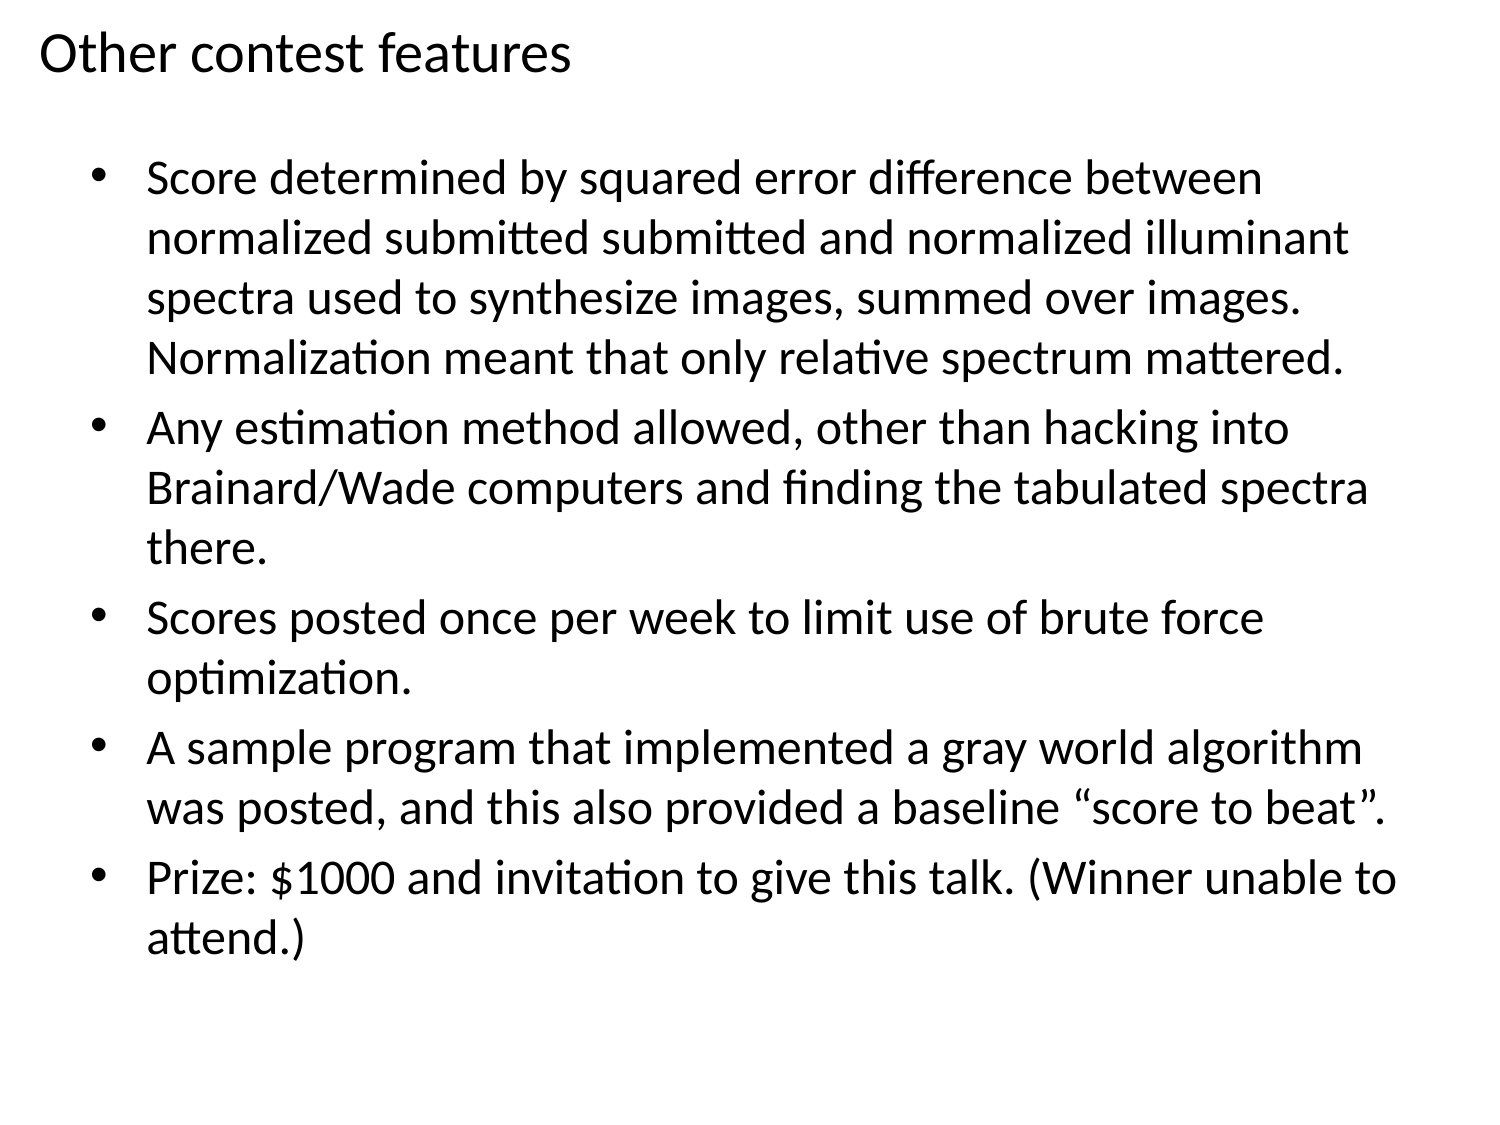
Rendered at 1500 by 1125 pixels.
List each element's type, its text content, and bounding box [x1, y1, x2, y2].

text_box Other contest features [24, 6, 1258, 92]
list Score determined by squared error difference between normalized submitted submitted and normalized illuminant spectra used to synthesize images, summed over images. Normalization meant that only relative spectrum mattered. Any estimation method allowed, other than hacking into Brainard/Wade computers and finding the tabulated spectra there. Scores posted once per week to limit use of brute force optimization. A sample program that implemented a gray world algorithm was posted, and this also provided a baseline “score to beat”. Prize: $1000 and invitation to give this talk. (Winner unable to attend.) [75, 136, 1425, 880]
